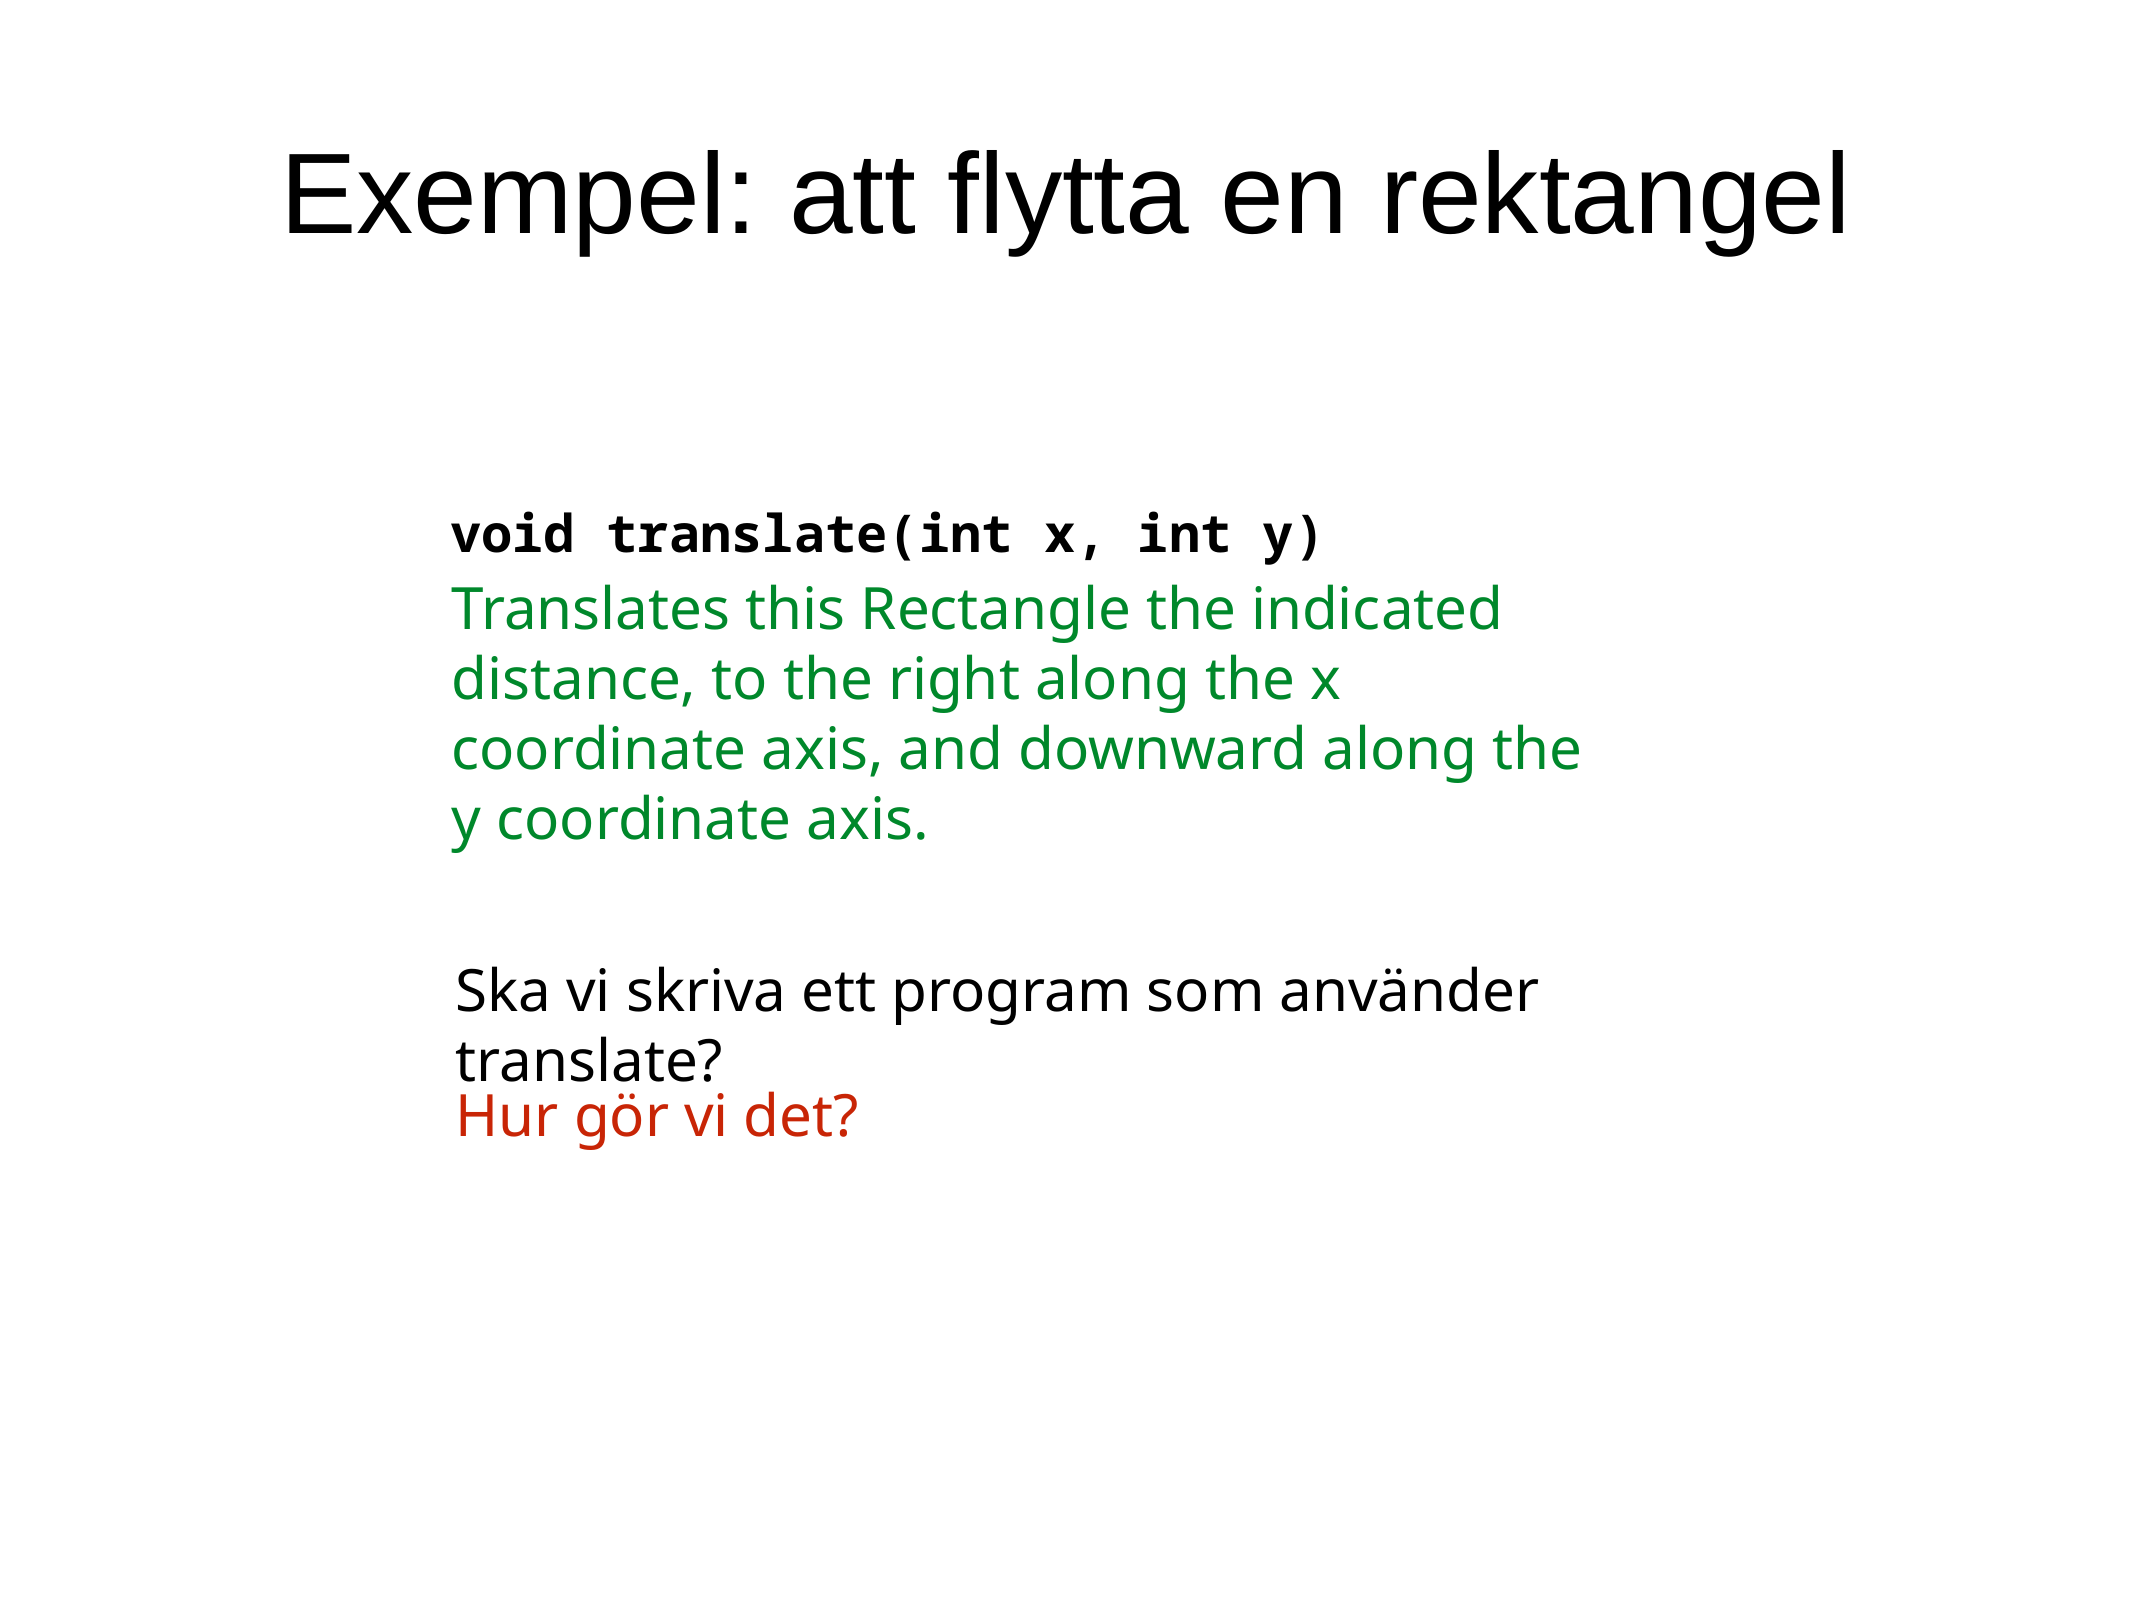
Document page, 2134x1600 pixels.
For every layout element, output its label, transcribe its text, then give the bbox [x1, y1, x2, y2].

text_box Hur gör vi det? [455, 1077, 1708, 1148]
text_box Translates this Rectangle the indicated distance, to the right along the x coordinate axis, and downward along the y coordinate axis. [451, 570, 1617, 851]
text_box void translate(int x, int y) [450, 500, 1568, 563]
text_box Exempel: att flytta en rektangel [10, 10, 2123, 365]
text_box Ska vi skriva ett program som använder translate? [455, 952, 1708, 1077]
